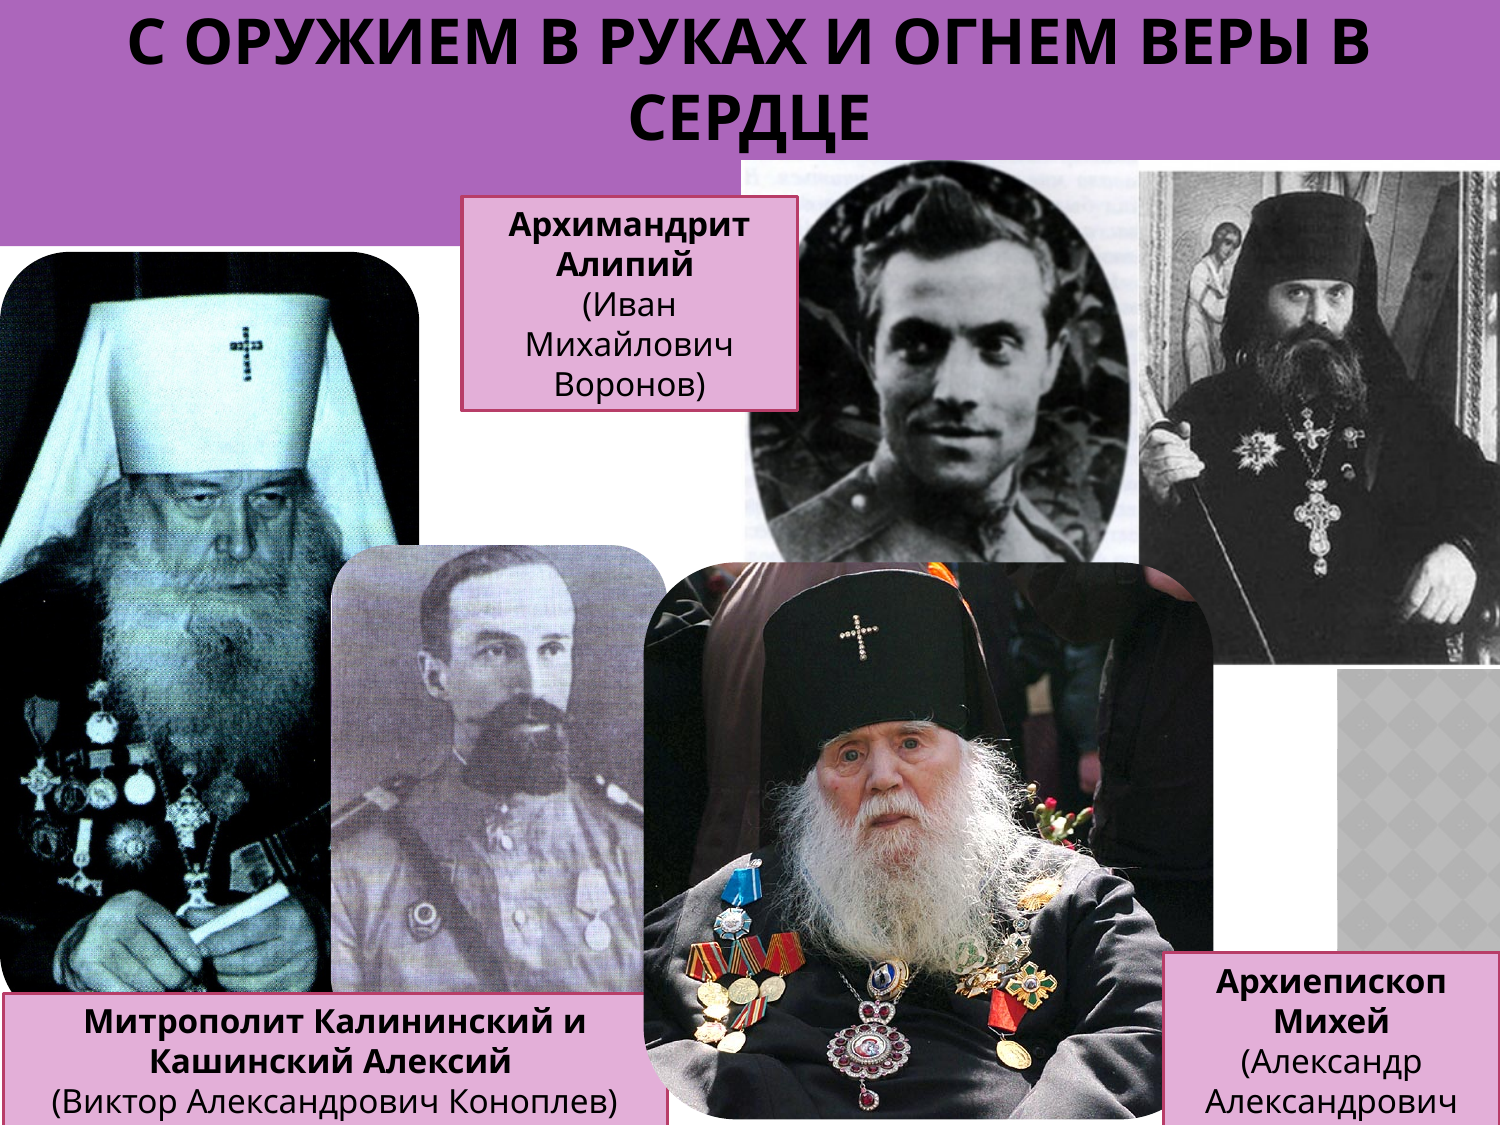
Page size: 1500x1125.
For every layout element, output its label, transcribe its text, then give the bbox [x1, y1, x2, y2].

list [0, 427, 596, 848]
picture [254, 620, 638, 958]
text_box Митрополит Калининский и Кашинский Алексий (Виктор Александрович Коноплев) [3, 993, 639, 1125]
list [643, 561, 1214, 1120]
picture [0, 251, 420, 426]
picture [0, 857, 638, 993]
title С оружием в руках и огнем веры в сердце [0, 0, 1500, 247]
picture [600, 545, 651, 619]
text_box Архимандрит Алипий (Иван Михайлович Воронов) [462, 196, 734, 411]
picture [740, 160, 1500, 670]
text_box Архиепископ Михей (Александр Александрович Хархаров) [1217, 952, 1500, 1125]
